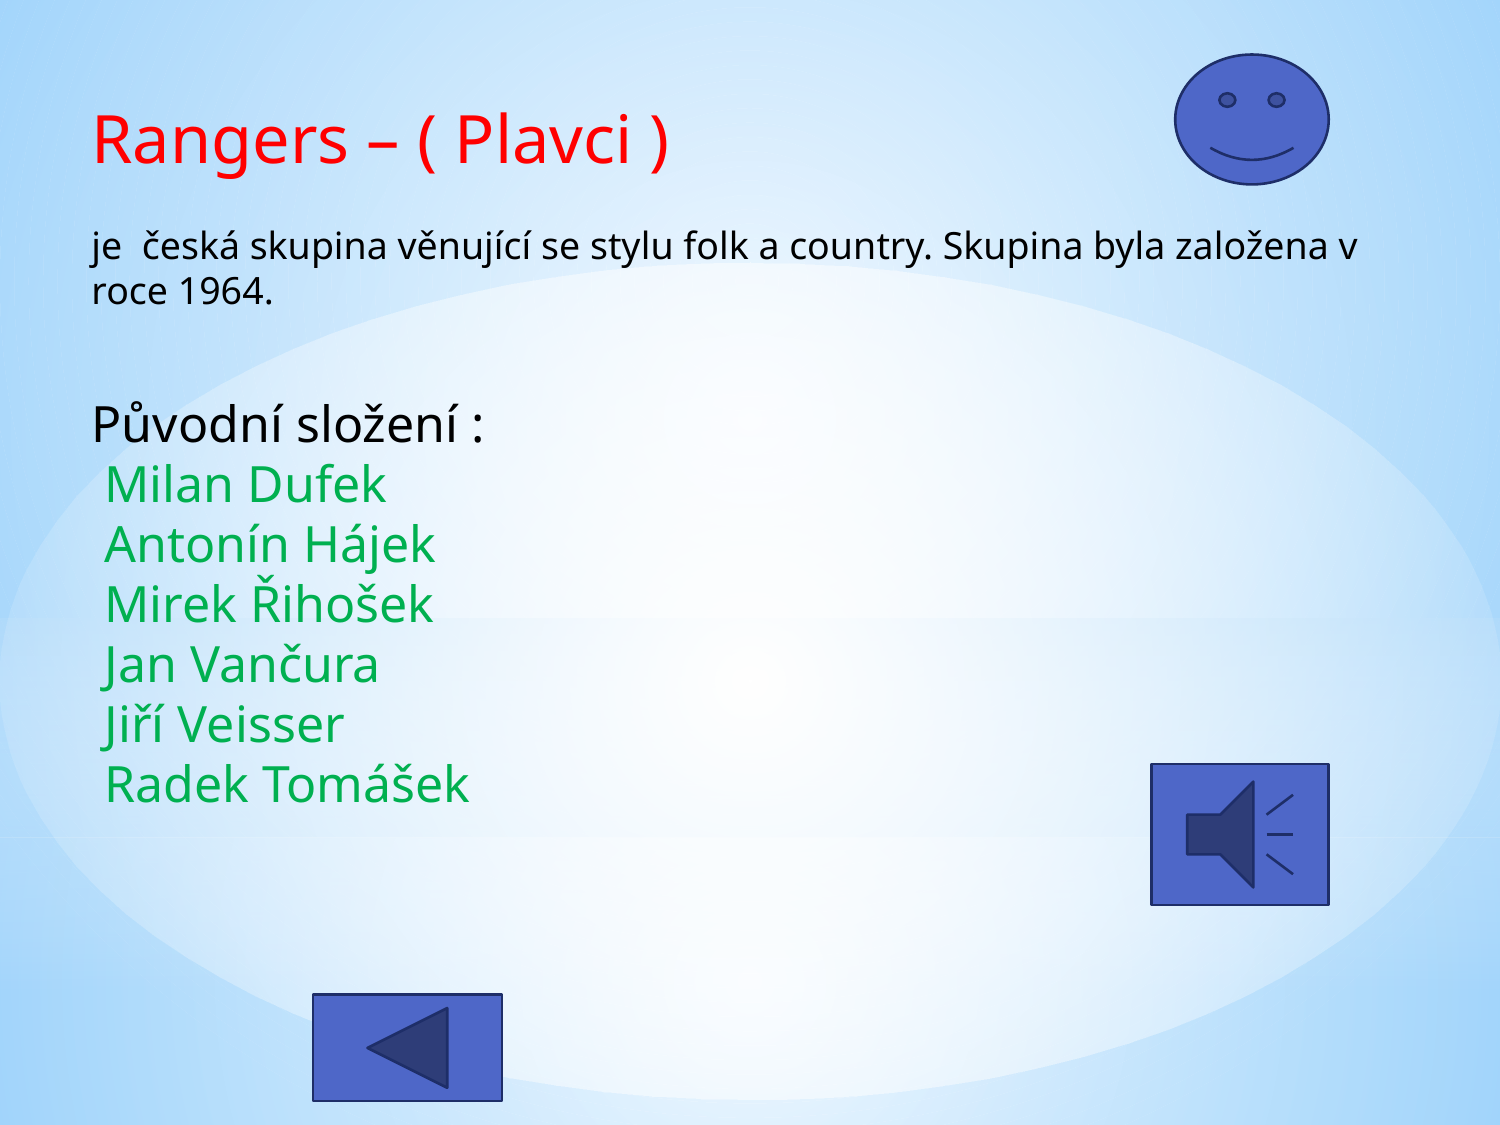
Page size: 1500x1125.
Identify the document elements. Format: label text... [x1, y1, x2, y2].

text_box Původní složení : Milan Dufek Antonín Hájek Mirek Řihošek Jan Vančura Jiří Veisser Radek Tomášek [76, 385, 827, 820]
text_box [1173, 53, 1331, 186]
text_box Rangers – ( Plavci ) je česká skupina věnující se stylu folk a country. Skupina byla založena v roce 1964. [76, 89, 1424, 320]
text_box [1150, 763, 1330, 906]
text_box [312, 993, 503, 1102]
